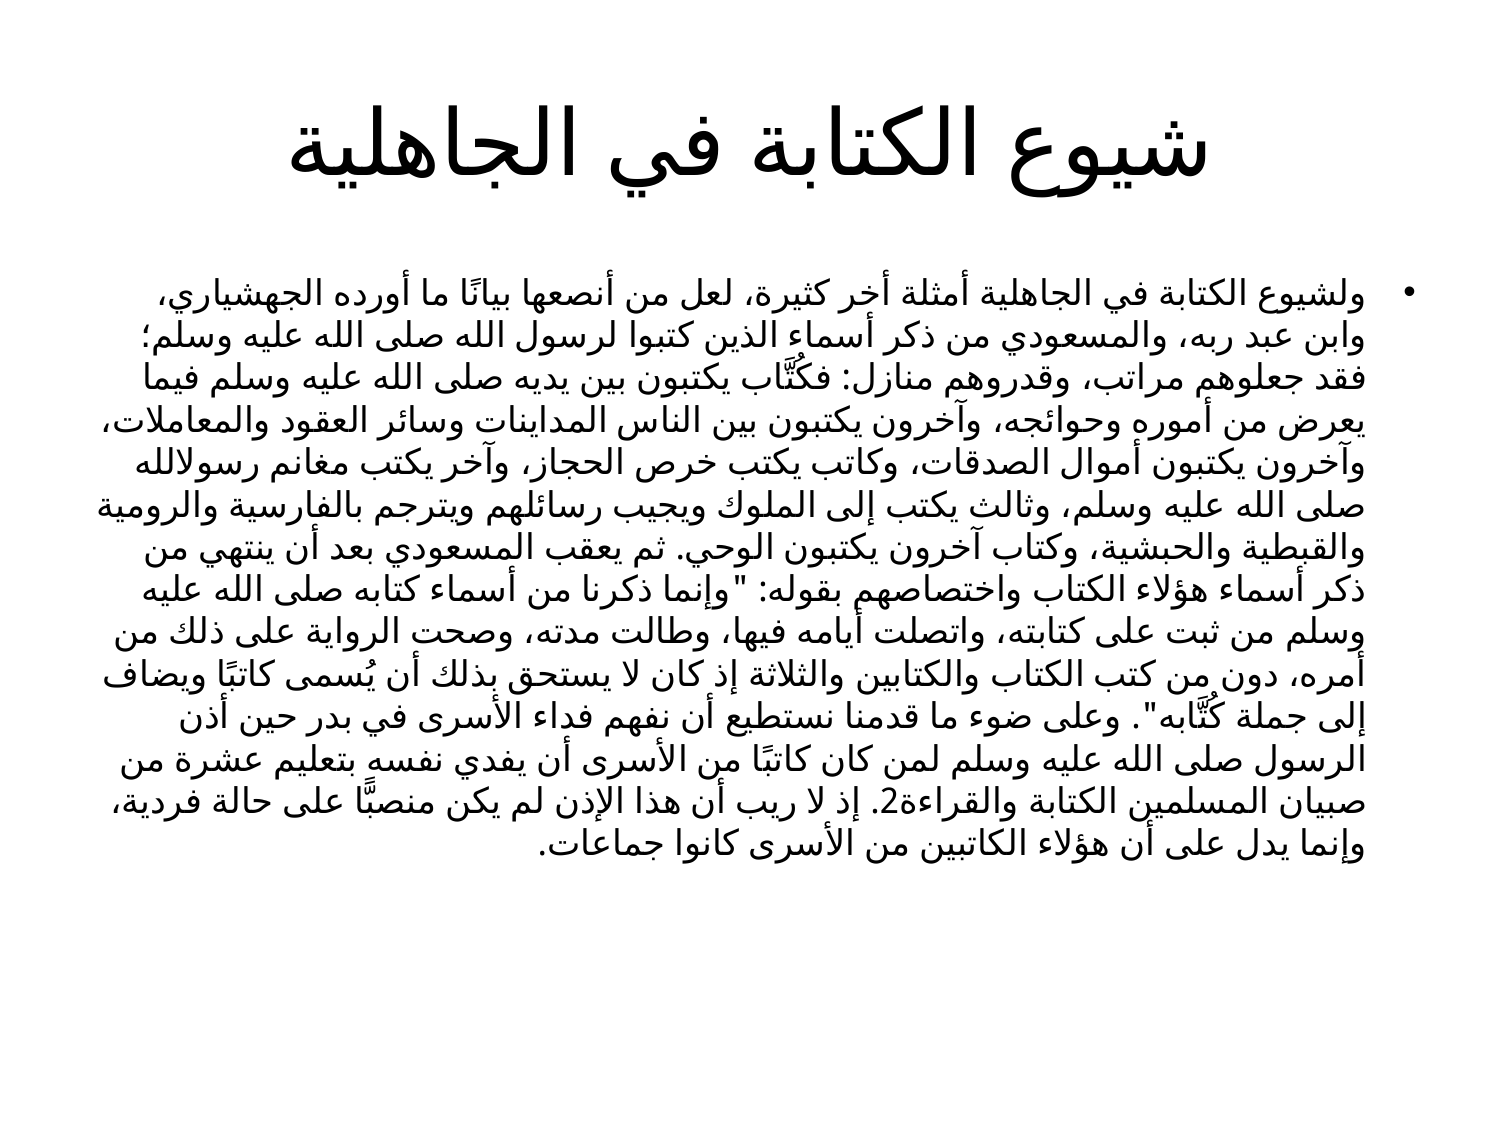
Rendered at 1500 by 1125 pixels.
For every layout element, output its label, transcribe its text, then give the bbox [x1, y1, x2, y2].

list ولشيوع الكتابة في الجاهلية أمثلة أخر كثيرة، لعل من أنصعها بيانًا ما أورده الجهشياري، وابن عبد ربه، والمسعودي من ذكر أسماء الذين كتبوا لرسول الله صلى الله عليه وسلم؛ فقد جعلوهم مراتب، وقدروهم منازل: فكُتَّاب يكتبون بين يديه صلى الله عليه وسلم فيما يعرض من أموره وحوائجه، وآخرون يكتبون بين الناس المداينات وسائر العقود والمعاملات، وآخرون يكتبون أموال الصدقات، وكاتب يكتب خرص الحجاز، وآخر يكتب مغانم رسولالله صلى الله عليه وسلم، وثالث يكتب إلى الملوك ويجيب رسائلهم ويترجم بالفارسية والرومية والقبطية والحبشية، وكتاب آخرون يكتبون الوحي. ثم يعقب المسعودي بعد أن ينتهي من ذكر أسماء هؤلاء الكتاب واختصاصهم بقوله: "وإنما ذكرنا من أسماء كتابه صلى الله عليه وسلم من ثبت على كتابته، واتصلت أيامه فيها، وطالت مدته، وصحت الرواية على ذلك من أمره، دون من كتب الكتاب والكتابين والثلاثة إذ كان لا يستحق بذلك أن يُسمى كاتبًا ويضاف إلى جملة كُتَّابه". وعلى ضوء ما قدمنا نستطيع أن نفهم فداء الأسرى في بدر حين أذن الرسول صلى الله عليه وسلم لمن كان كاتبًا من الأسرى أن يفدي نفسه بتعليم عشرة من صبيان المسلمين الكتابة والقراءة2. إذ لا ريب أن هذا الإذن لم يكن منصبًّا على حالة فردية، وإنما يدل على أن هؤلاء الكاتبين من الأسرى كانوا جماعات. [75, 262, 1425, 1005]
title شيوع الكتابة في الجاهلية [75, 45, 1425, 233]
